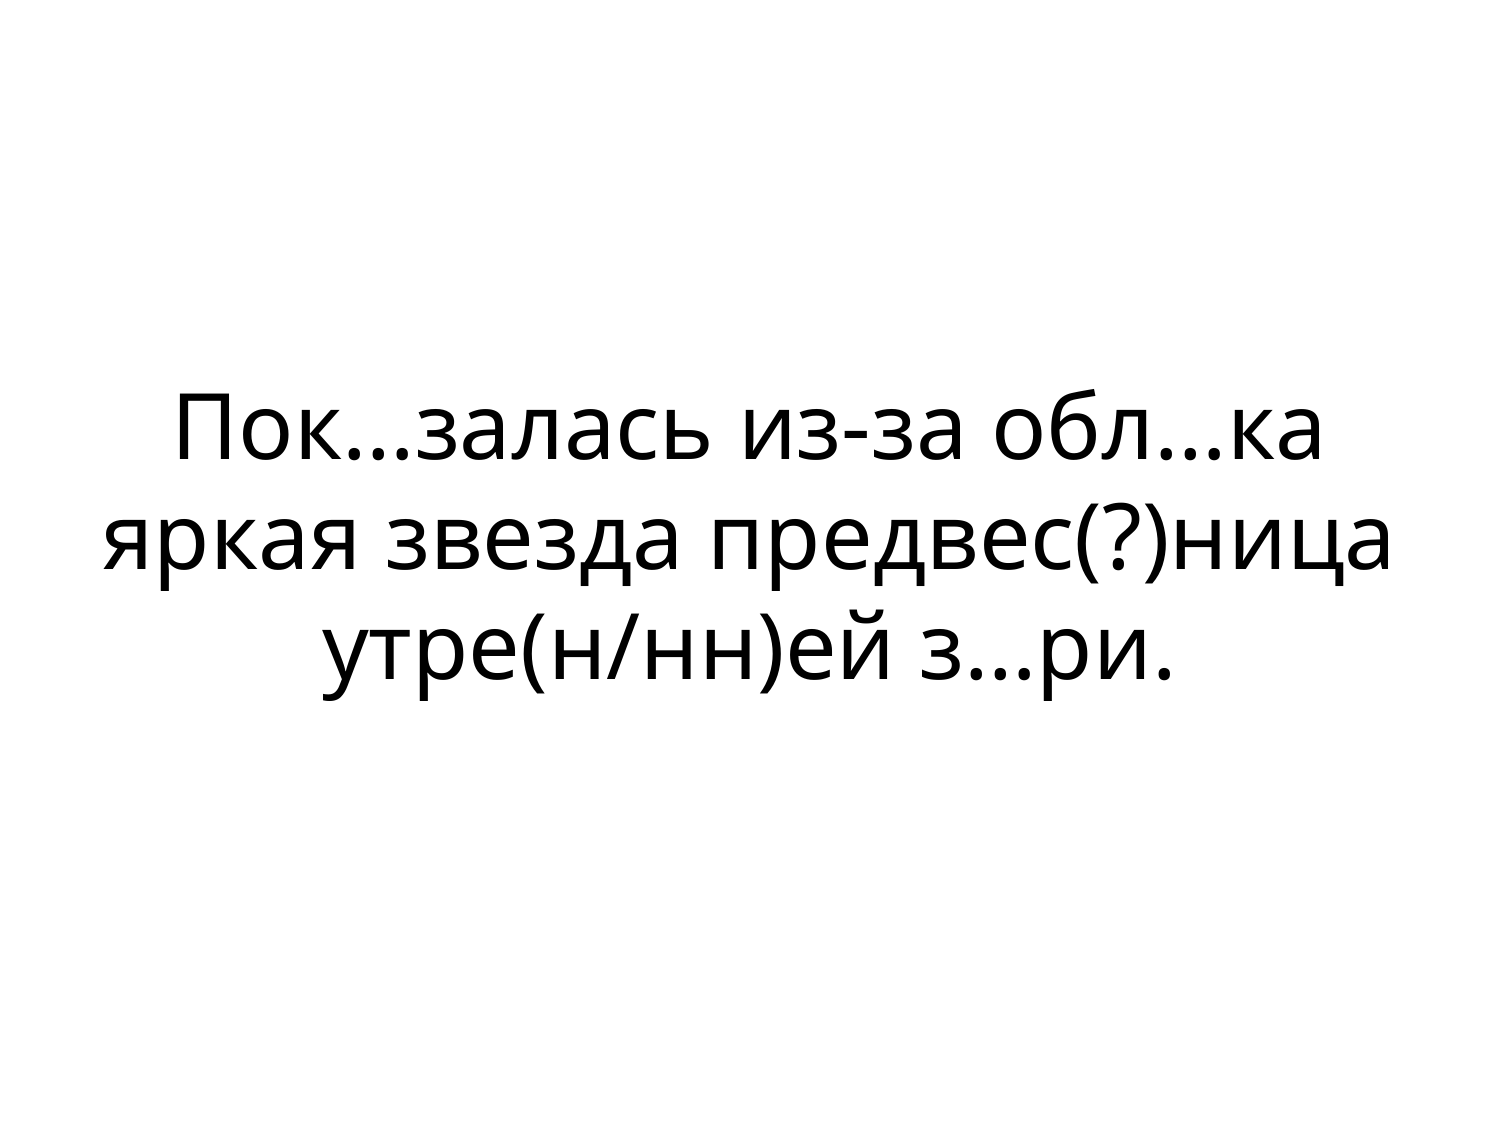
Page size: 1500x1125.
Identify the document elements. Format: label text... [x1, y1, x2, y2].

list Пок…залась из-за обл…ка яркая звезда предвес(?)ница утре(н/нн)ей з…ри. [75, 262, 1425, 1005]
